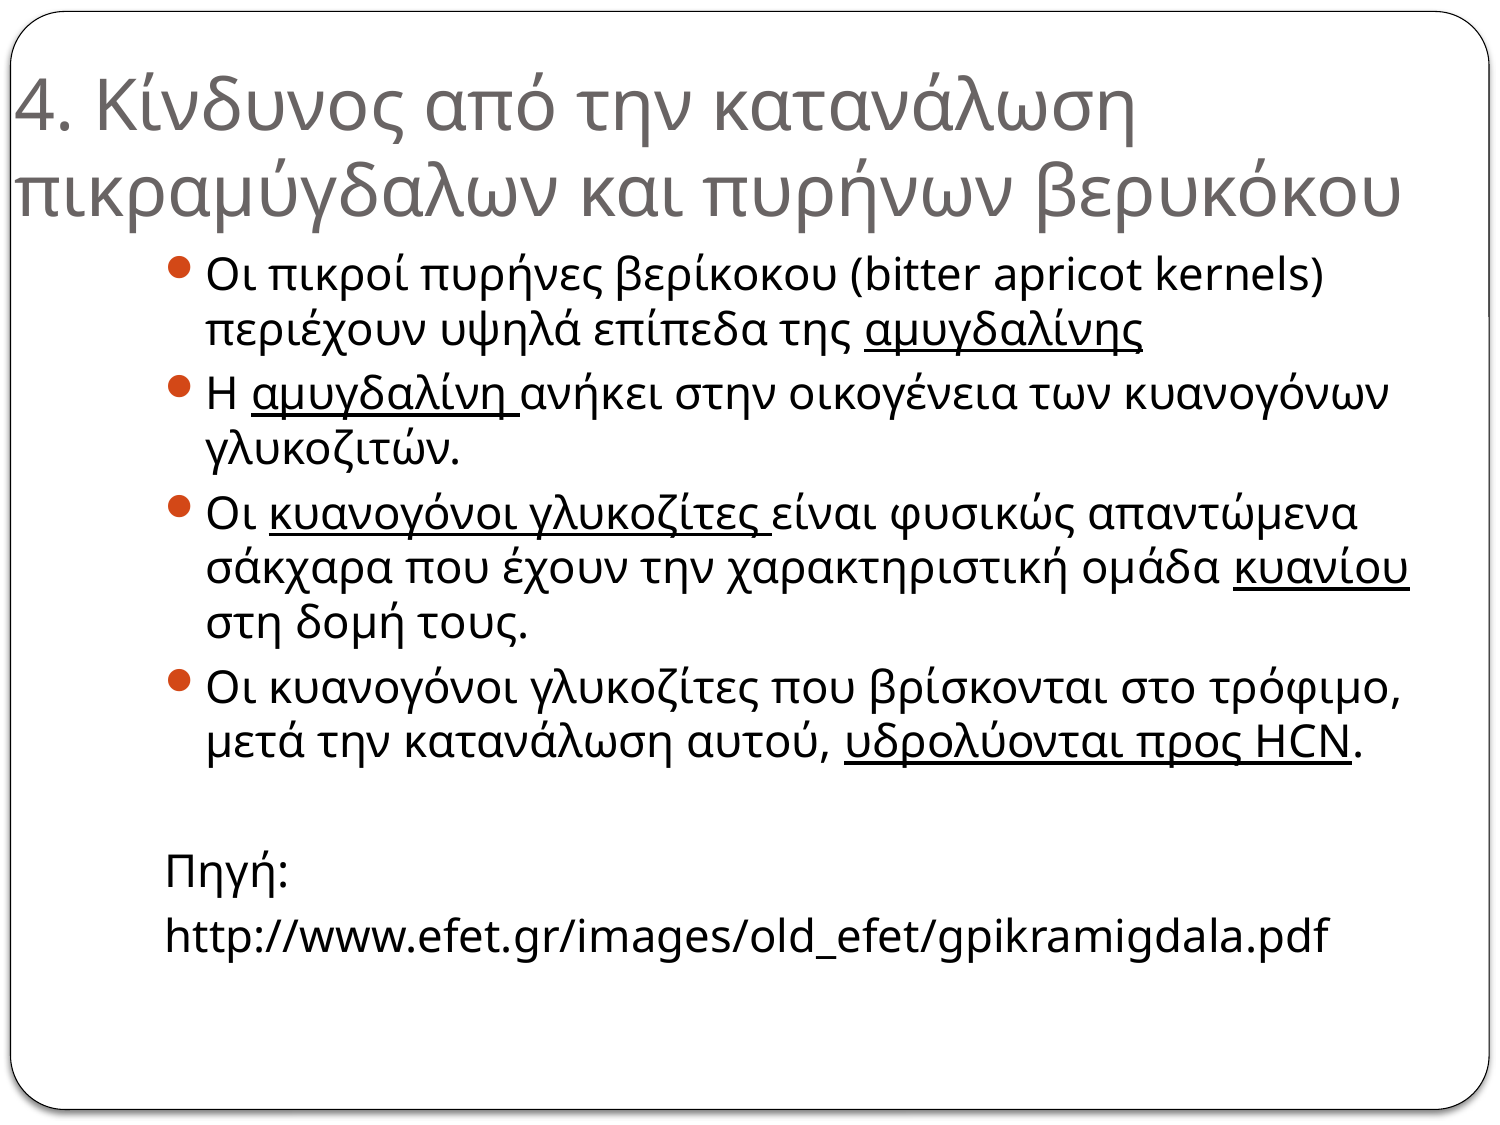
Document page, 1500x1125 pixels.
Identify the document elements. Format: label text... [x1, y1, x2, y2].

title 4. Κίνδυνος από την κατανάλωση πικραμύγδαλων και πυρήνων βερυκόκου [0, 0, 1425, 246]
list Οι πικροί πυρήνες βερίκοκου (bitter apricot kernels) περιέχουν υψηλά επίπεδα της αμυγδαλίνης Η αμυγδαλίνη ανήκει στην οικογένεια των κυανογόνων γλυκοζιτών. Οι κυανογόνοι γλυκοζίτες είναι φυσικώς απαντώμενα σάκχαρα που έχουν την χαρακτηριστική ομάδα κυανίου στη δομή τους. Οι κυανογόνοι γλυκοζίτες που βρίσκονται στο τρόφιμο, μετά την κατανάλωση αυτού, υδρολύονται προς HCN. Πηγή: http://www.efet.gr/images/old_efet/gpikramigdala.pdf [150, 237, 1425, 988]
